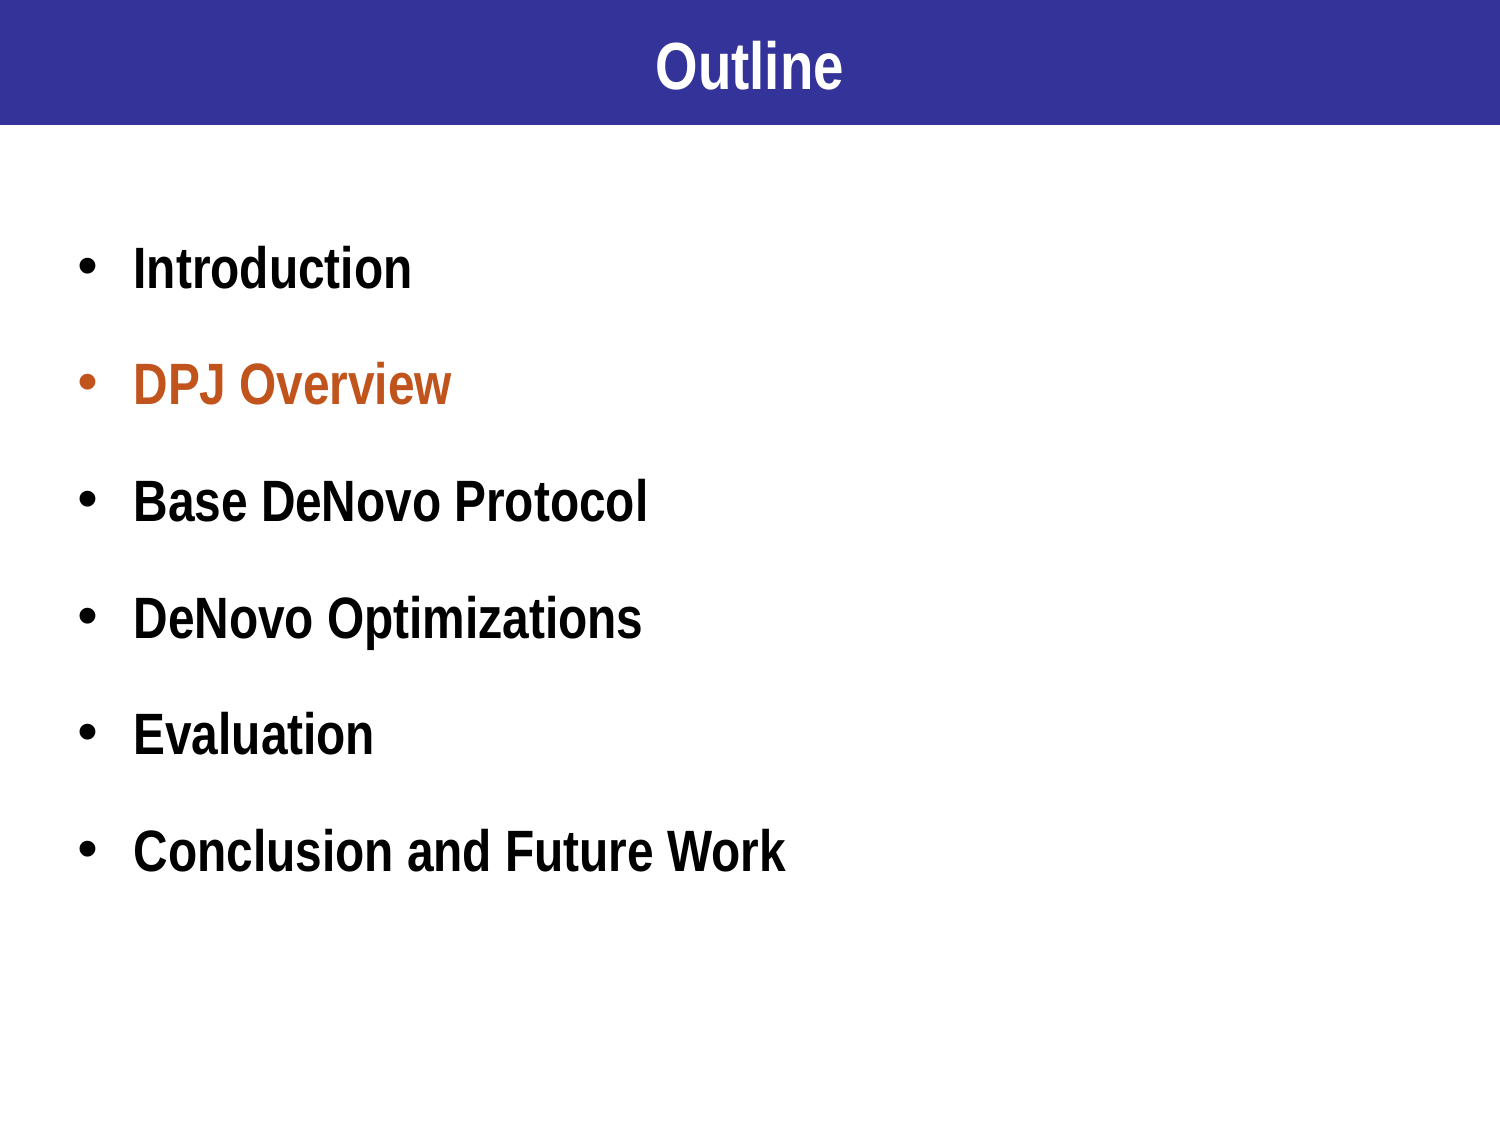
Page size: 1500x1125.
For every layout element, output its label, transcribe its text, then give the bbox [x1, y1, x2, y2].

list Introduction DPJ Overview Base DeNovo Protocol DeNovo Optimizations Evaluation Conclusion and Future Work [62, 187, 1500, 1088]
title Outline [0, 0, 1500, 125]
